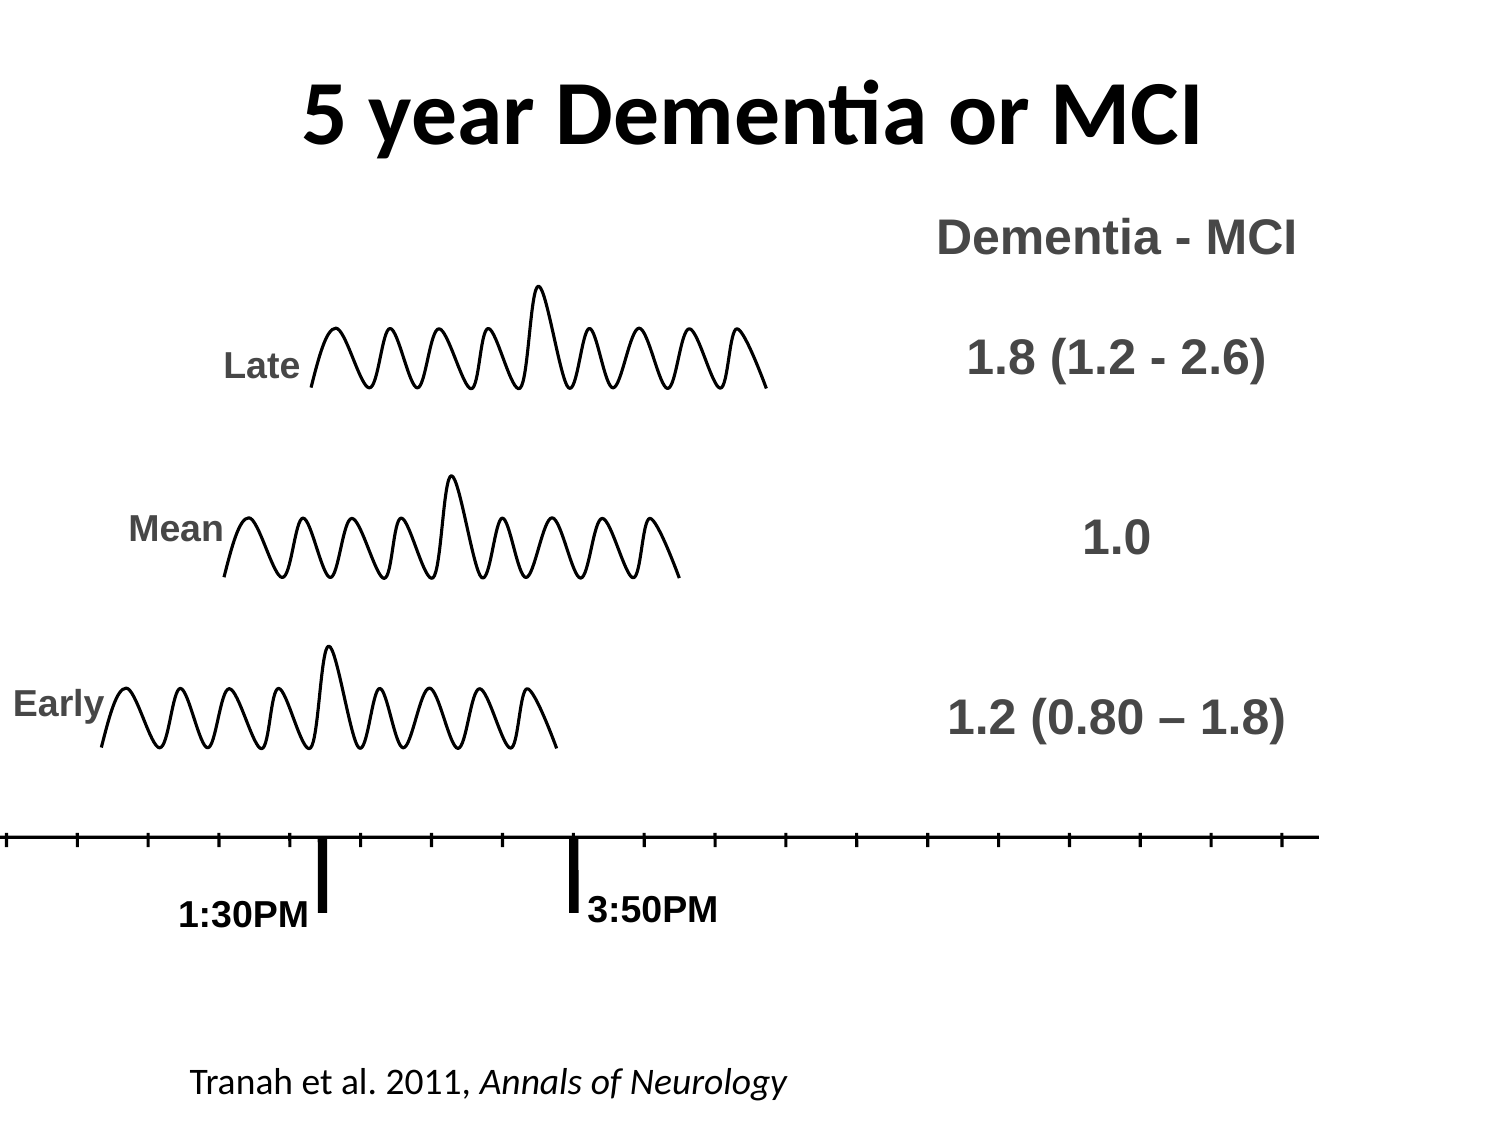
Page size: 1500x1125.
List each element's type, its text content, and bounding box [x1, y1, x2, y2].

text_box [223, 475, 681, 580]
text_box Early [0, 676, 188, 732]
text_box 1:30PM [163, 882, 325, 943]
text_box Late [208, 339, 380, 395]
text_box Dementia - MCI 1.8 (1.2 - 2.6) 1.0 1.2 (0.80 – 1.8) [750, 184, 1484, 873]
text_box 3:50PM [572, 877, 734, 938]
text_box 5 year Dementia or MCI [6, 32, 1500, 184]
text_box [6, 832, 1283, 848]
text_box [100, 645, 558, 750]
text_box [310, 285, 768, 390]
text_box Mean [113, 501, 297, 557]
text_box Tranah et al. 2011, Annals of Neurology [174, 1049, 838, 1110]
